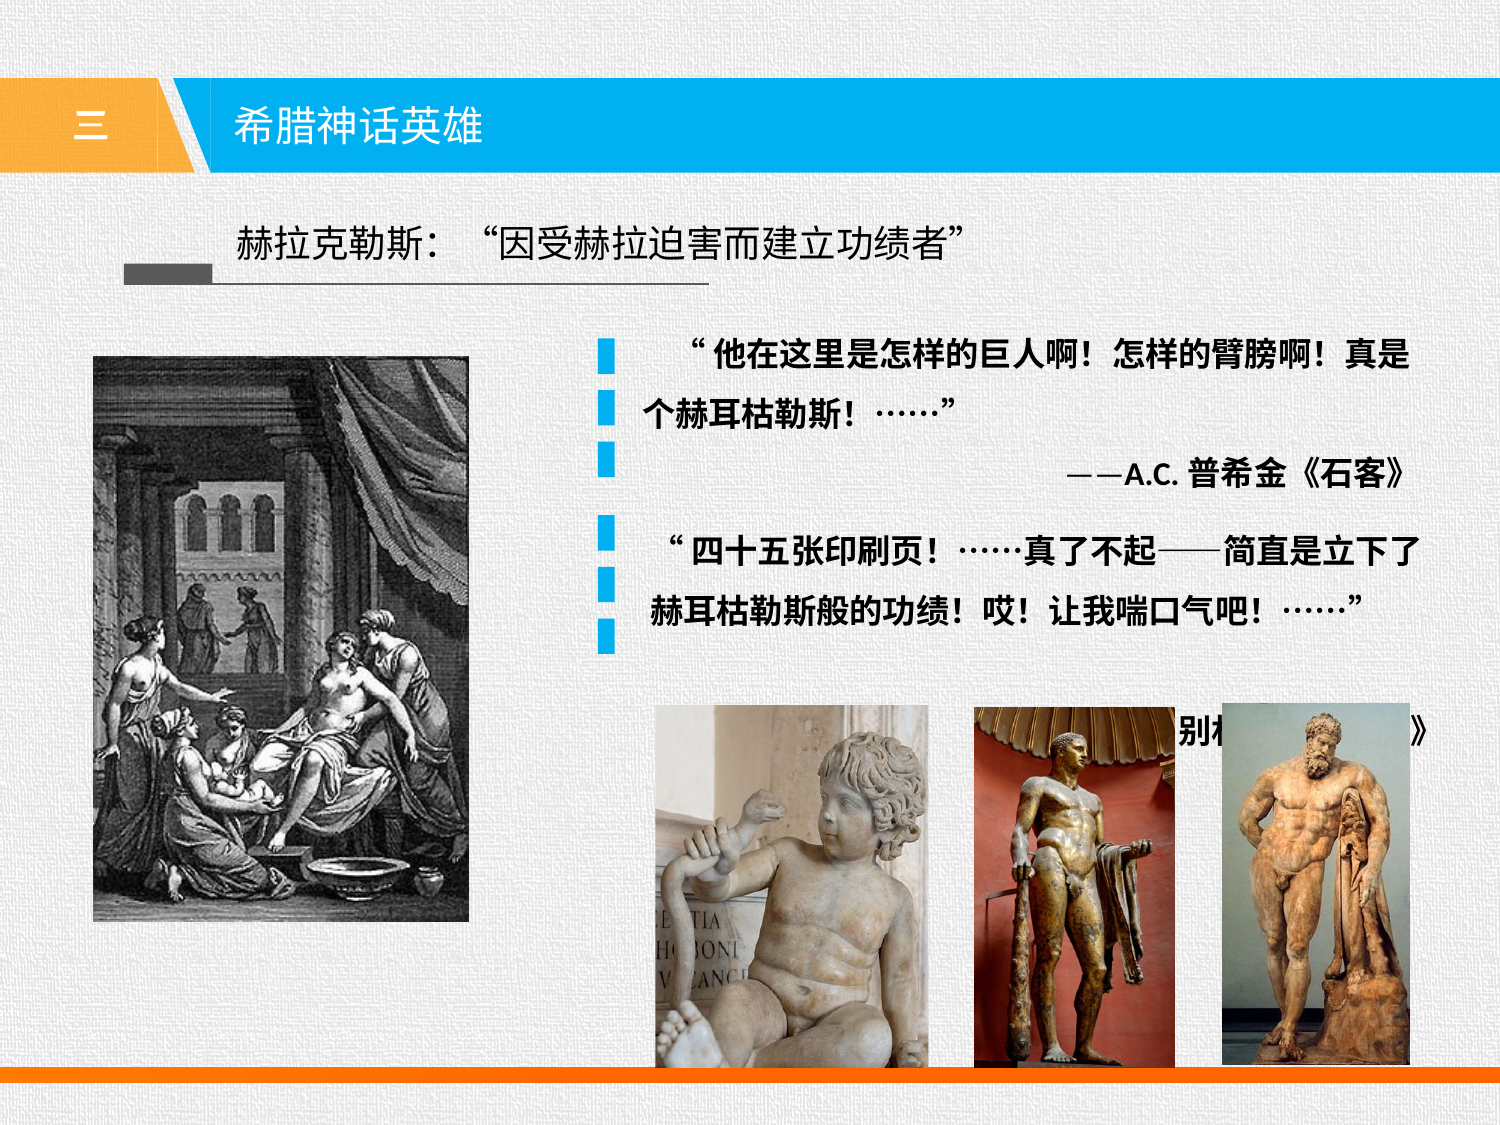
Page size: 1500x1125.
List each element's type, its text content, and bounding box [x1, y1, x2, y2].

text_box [597, 514, 615, 655]
text_box 赫拉克勒斯：“因受赫拉迫害而建立功绩者” [221, 212, 1034, 273]
picture [974, 707, 1176, 1069]
text_box [122, 261, 215, 286]
picture [655, 705, 929, 1069]
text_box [597, 338, 615, 478]
text_box 二 [0, 94, 183, 155]
text_box “他在这里是怎样的巨人啊！怎样的臂膀啊！真是个赫耳枯勒斯！……” ——A.C.普希金《石客》 [627, 305, 1436, 500]
picture [1222, 703, 1410, 1066]
picture [92, 355, 469, 923]
text_box “四十五张印刷页！……真了不起——简直是立下了赫耳枯勒斯般的功绩！哎！让我喘口气吧！……” ——B.T.别林斯基《客店》 [635, 503, 1459, 758]
